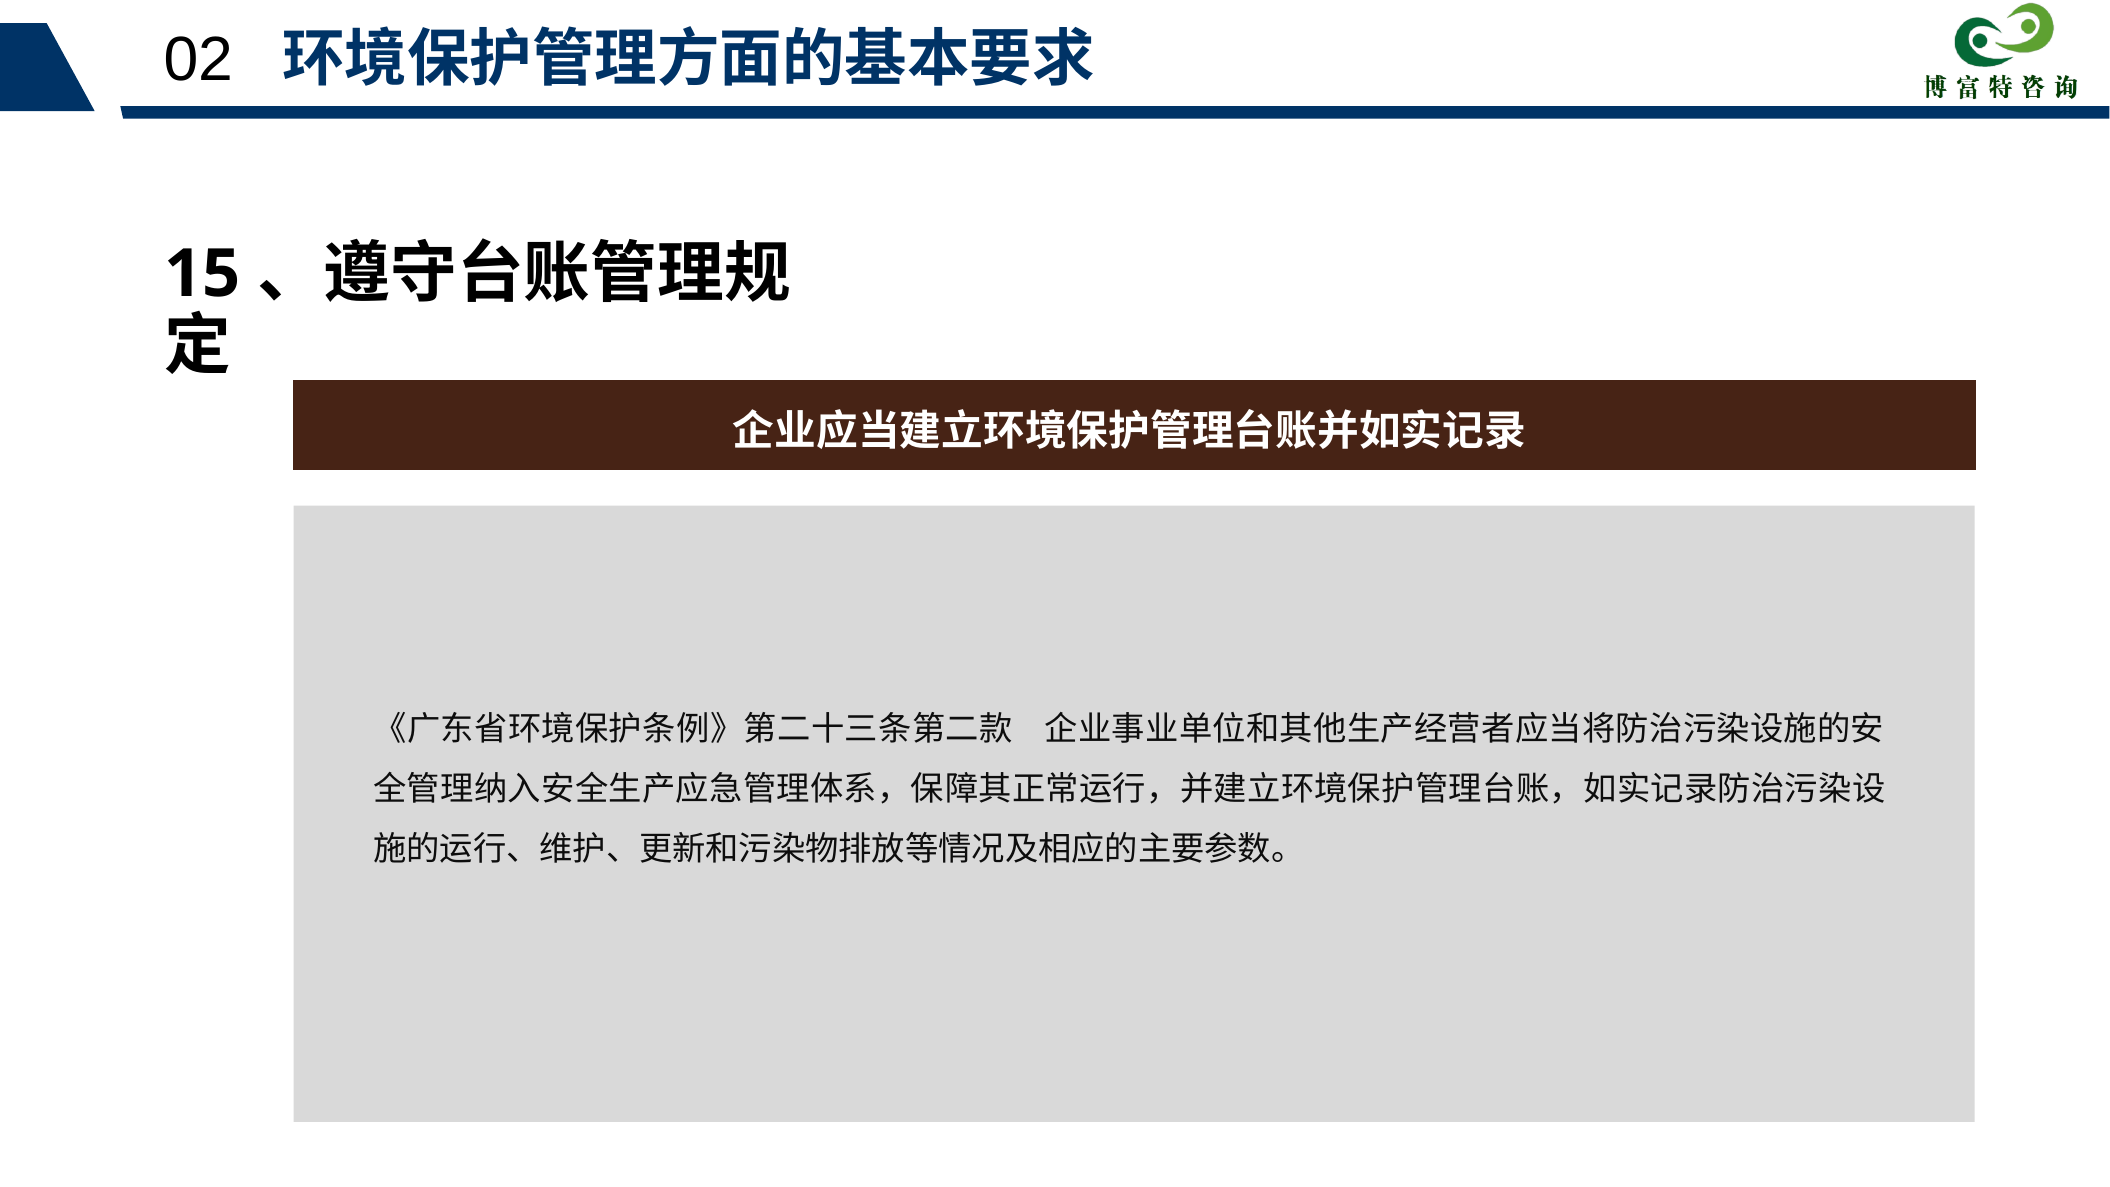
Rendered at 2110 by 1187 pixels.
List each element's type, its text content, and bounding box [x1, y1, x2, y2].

text_box 《广东省环境保护条例》第二十三条第二款 企业事业单位和其他生产经营者应当将防治污染设施的安全管理纳入安全生产应急管理体系，保障其正常运行，并建立环境保护管理台账，如实记录防治污染设施的运行、维护、更新和污染物排放等情况及相应的主要参数。 [358, 680, 1901, 875]
text_box 02 环境保护管理方面的基本要求 [94, 18, 1360, 94]
text_box [0, 22, 97, 113]
text_box 15、遵守台账管理规定 [150, 231, 870, 320]
text_box [293, 380, 1976, 470]
picture [1905, 2, 2102, 102]
text_box [293, 505, 1976, 1123]
text_box [119, 104, 2110, 120]
text_box 企业应当建立环境保护管理台账并如实记录 [718, 396, 1541, 462]
